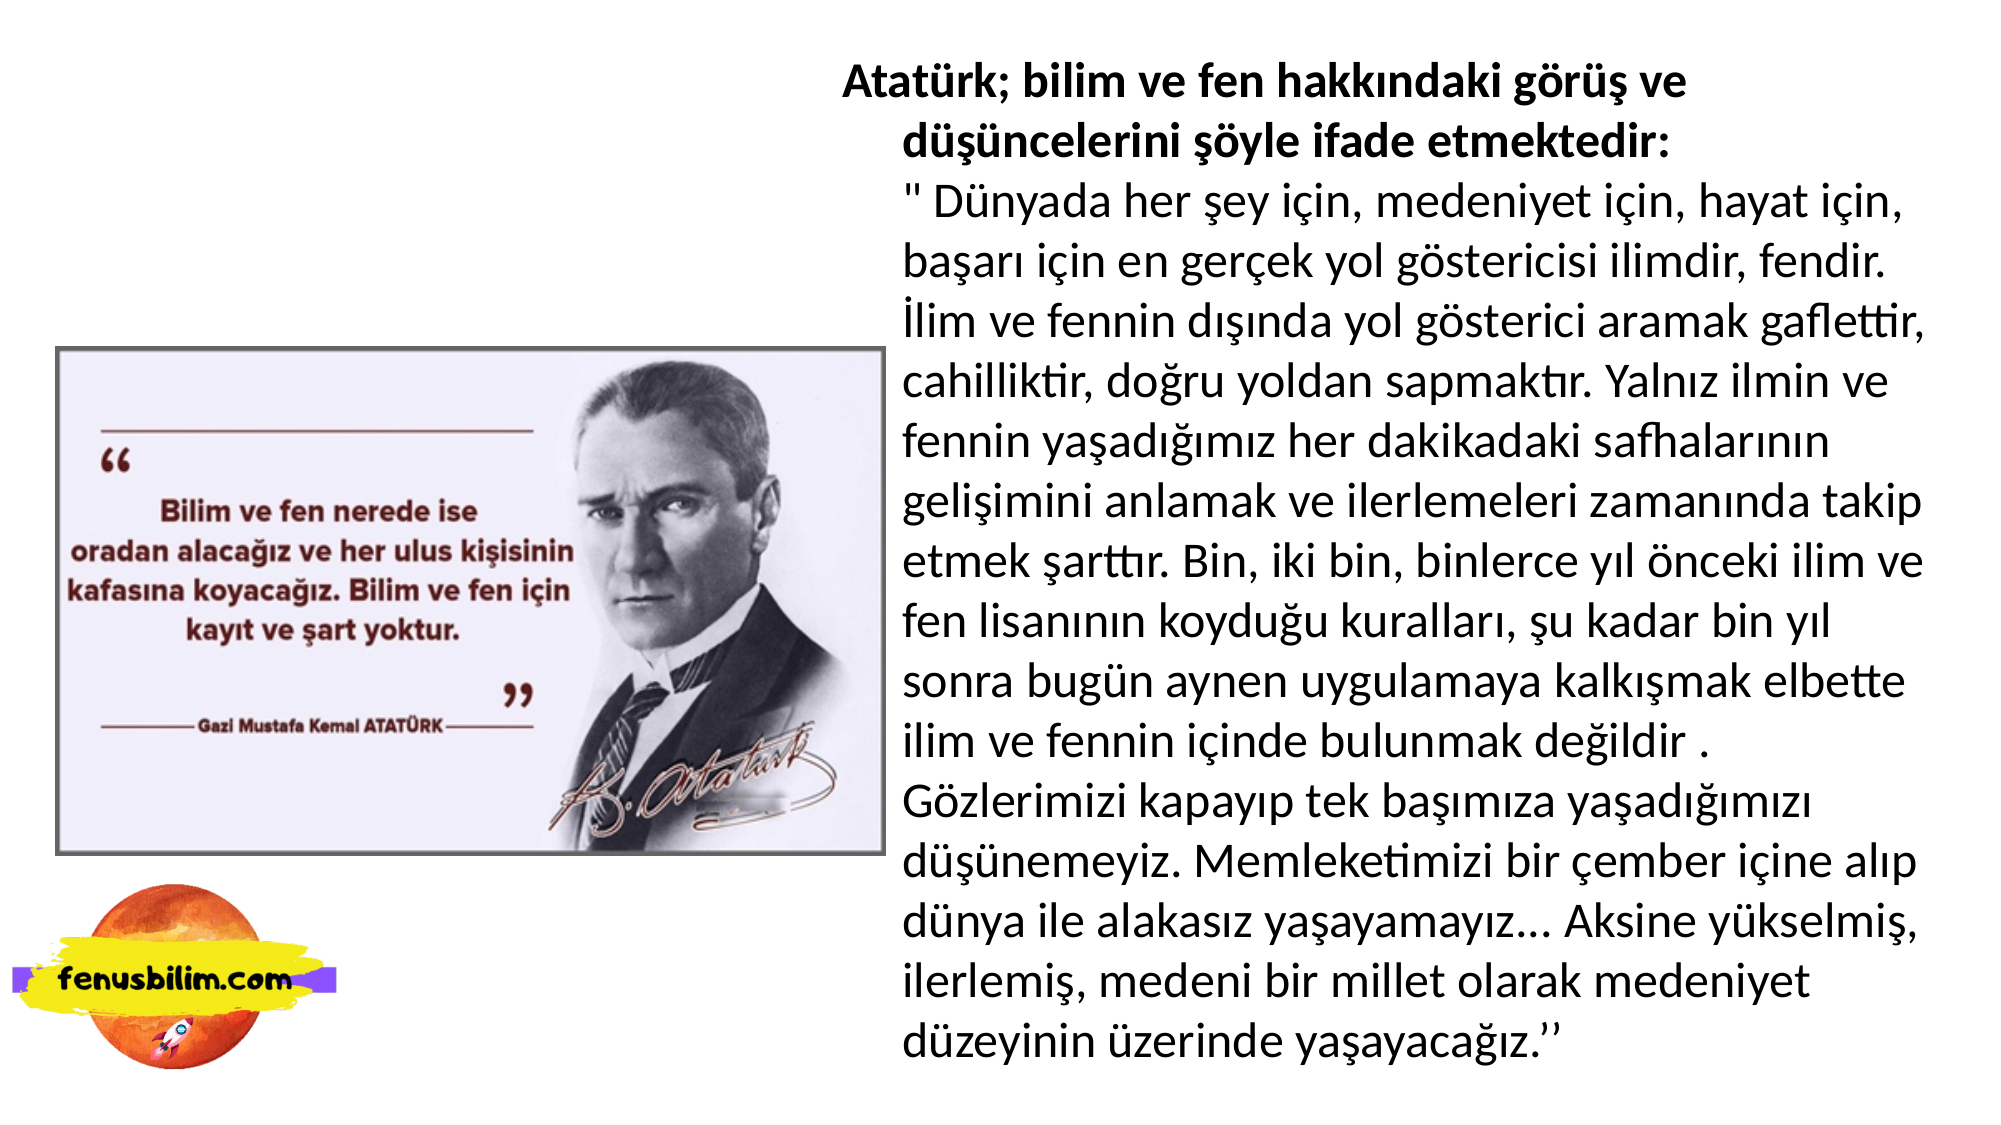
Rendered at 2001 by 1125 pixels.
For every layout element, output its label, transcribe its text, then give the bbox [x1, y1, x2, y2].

picture [0, 346, 886, 1125]
text_box Atatürk; bilim ve fen hakkındaki görüş ve düşüncelerini şöyle ifade etmektedir: " Dünyada her şey için, medeniyet için, hayat için, başarı için en gerçek yol göstericisi ilimdir, fendir. İlim ve fennin dışında yol gösterici aramak gaflettir, cahilliktir, doğru yoldan sapmaktır. Yalnız ilmin ve fennin yaşadığımız her dakikadaki safhalarının gelişimini anlamak ve ilerlemeleri zamanında takip etmek şarttır. Bin, iki bin, binlerce yıl önceki ilim ve fen lisanının koyduğu kuralları, şu kadar bin yıl sonra bugün aynen uygulamaya kalkışmak elbette ilim ve fennin içinde bulunmak değildir . Gözlerimizi kapayıp tek başımıza yaşadığımızı düşünemeyiz. Memleketimizi bir çember içine alıp dünya ile alakasız yaşayamayız... Aksine yükselmiş, ilerlemiş, medeni bir millet olarak medeniyet düzeyinin üzerinde yaşayacağız.’’ [827, 39, 1945, 1075]
